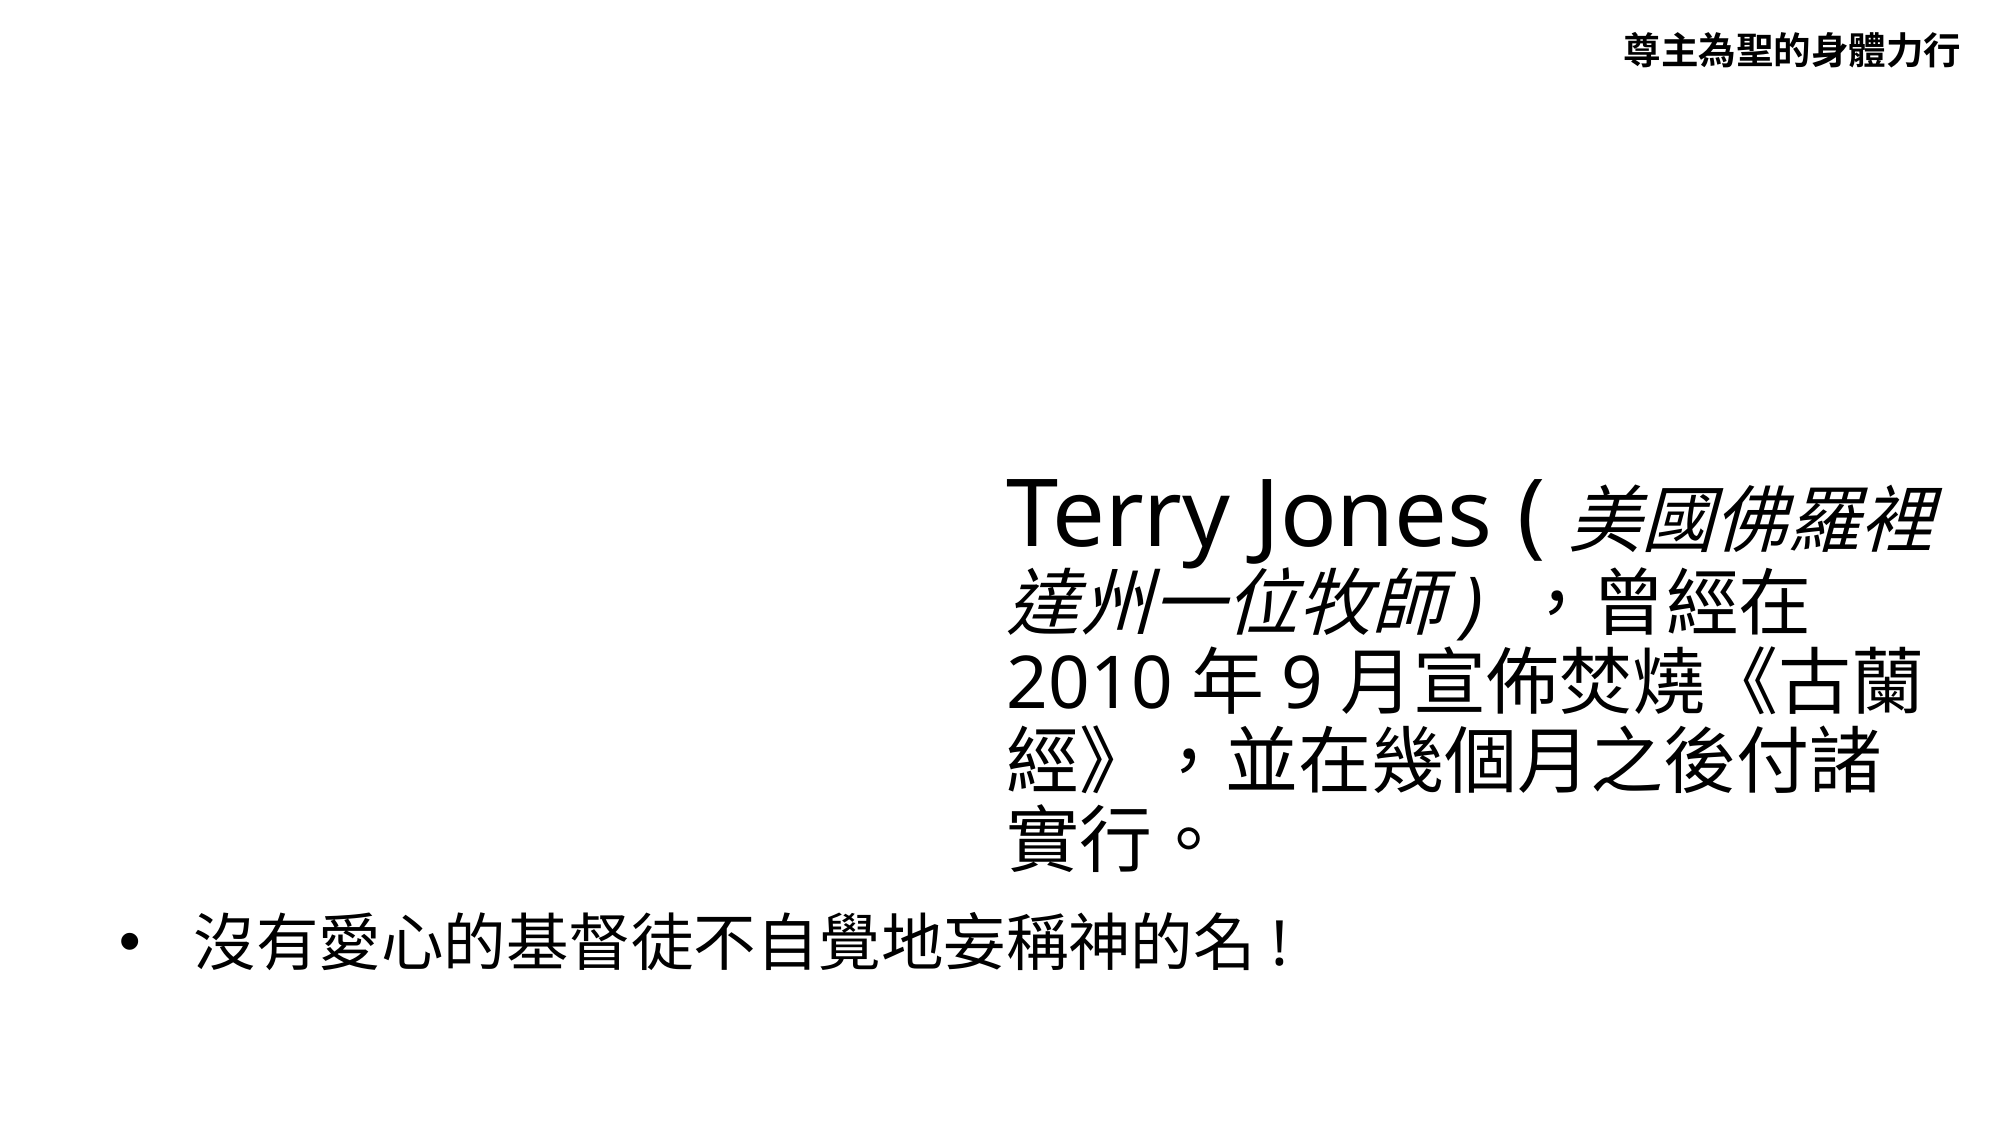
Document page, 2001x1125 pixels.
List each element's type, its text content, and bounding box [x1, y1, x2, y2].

list Terry Jones (美國佛羅裡達州一位牧師) ，曾經在2010年9月宣佈焚燒《古蘭經》，並在幾個月之後付諸實行。 [991, 457, 1958, 1016]
text_box 沒有愛心的基督徒不自覺地妄稱神的名! [103, 896, 1414, 986]
text_box 尊主為聖的身體力行 [1101, 19, 1977, 80]
